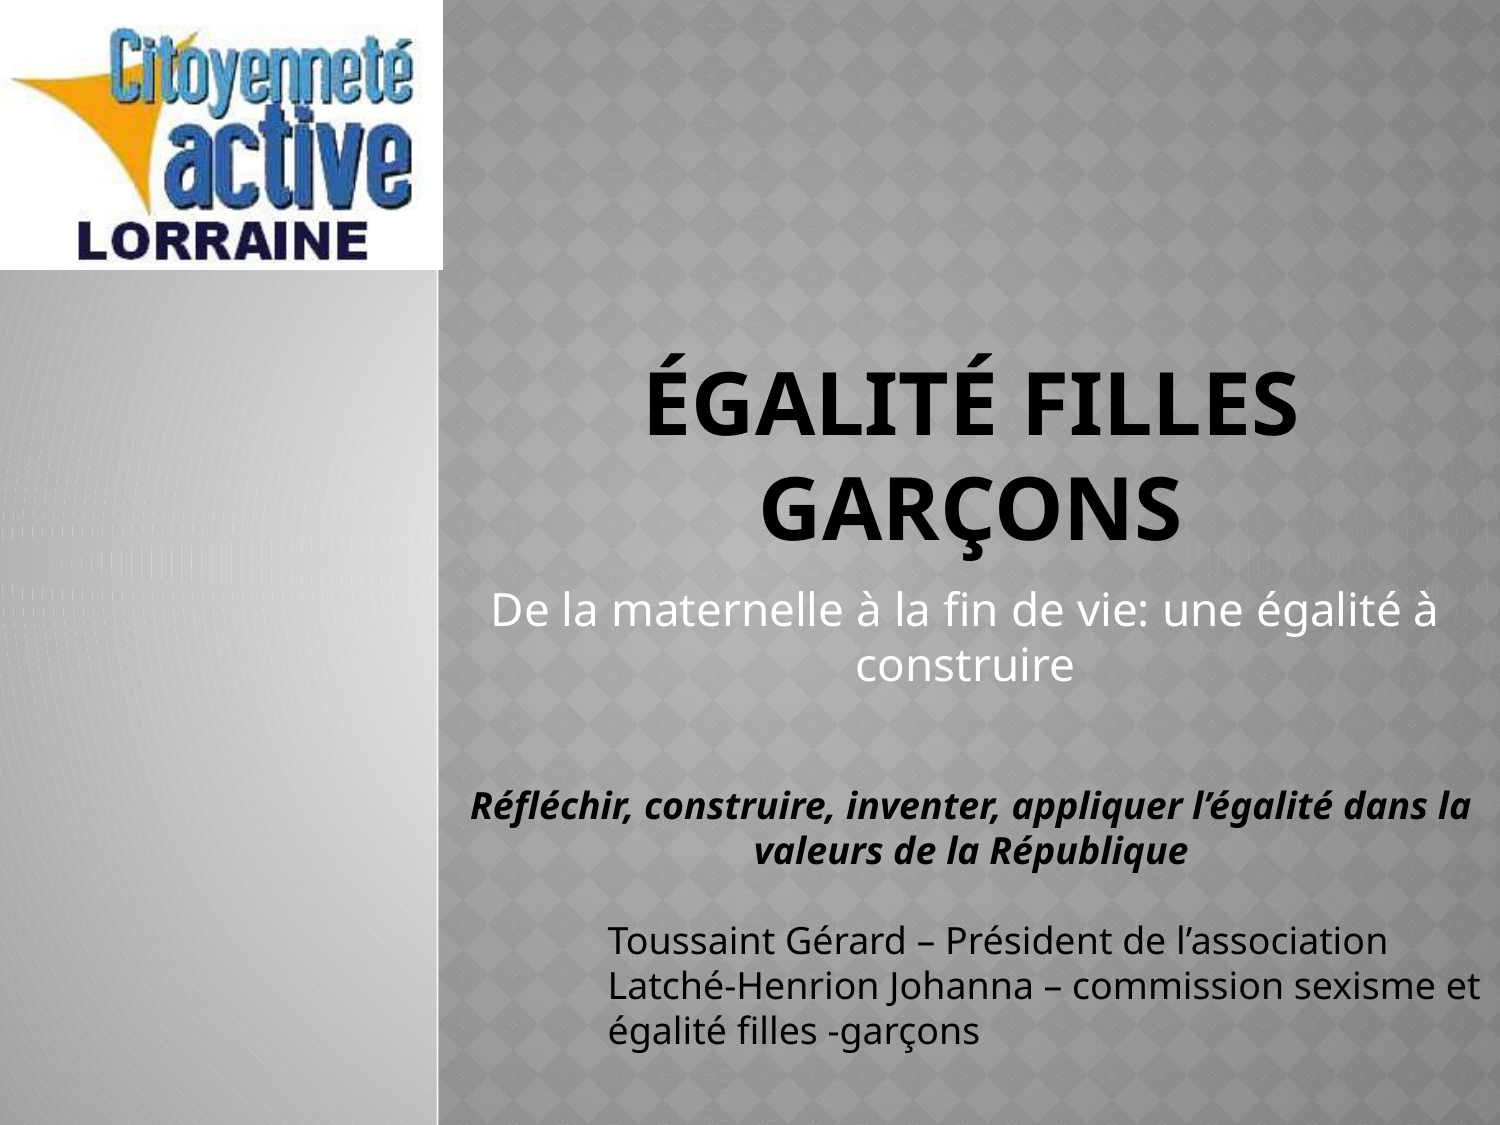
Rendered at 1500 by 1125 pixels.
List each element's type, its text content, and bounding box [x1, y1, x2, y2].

text_box Réfléchir, construire, inventer, appliquer l’égalité dans la valeurs de la République Toussaint Gérard – Président de l’association Latché-Henrion Johanna – commission sexisme et égalité filles -garçons [442, 775, 1500, 1105]
picture [0, 0, 444, 271]
title Égalité filles garçons [552, 87, 1390, 558]
subtitle De la maternelle à la fin de vie: une égalité à construire [431, 580, 1500, 762]
